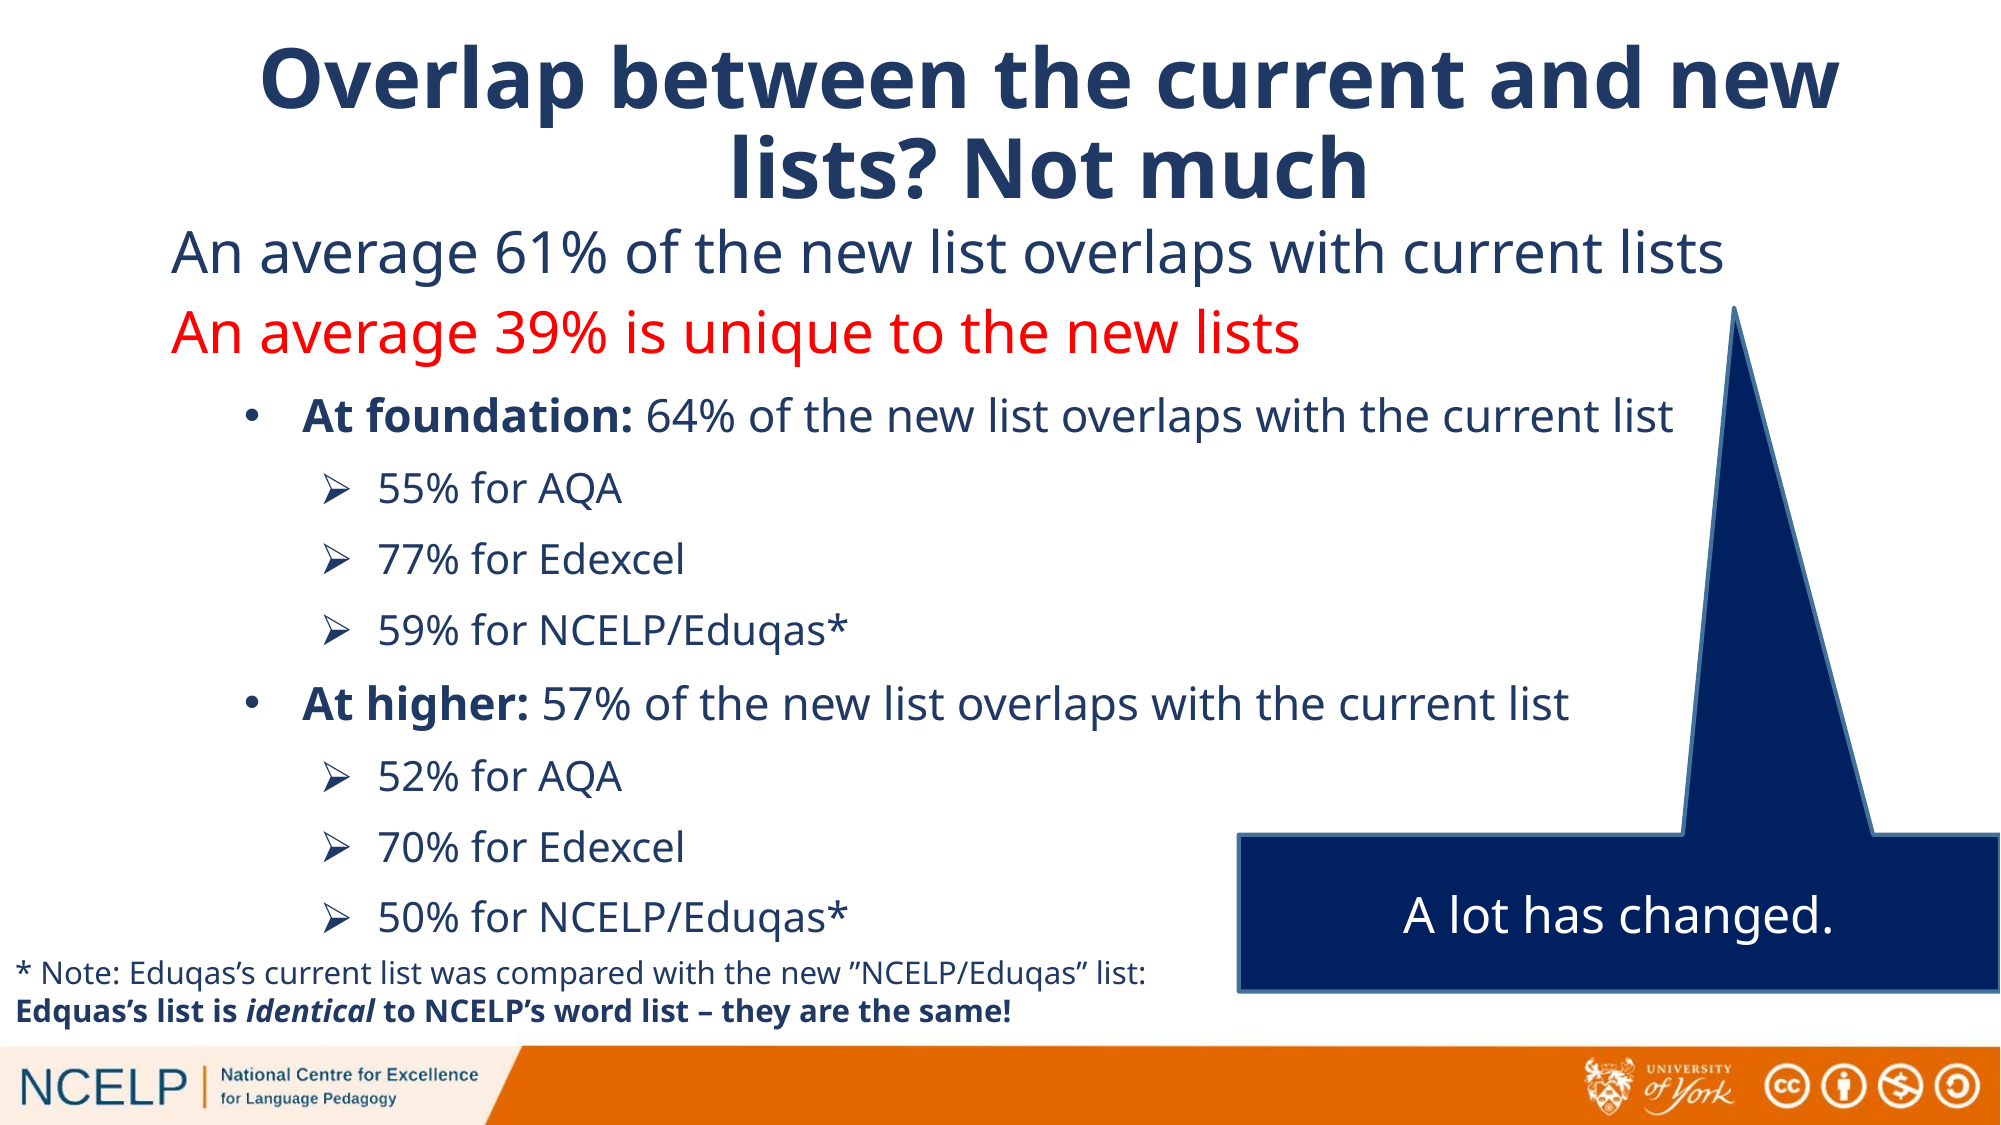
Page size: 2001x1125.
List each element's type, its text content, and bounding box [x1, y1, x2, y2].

title Overlap between the current and new lists? Not much [137, 18, 1964, 236]
text_box * Note: Eduqas’s current list was compared with the new ”NCELP/Eduqas” list: Edquas’s list is identical to NCELP’s word list – they are the same! [0, 945, 1213, 1036]
picture [0, 0, 2001, 1125]
text_box A lot has changed. [1238, 307, 2000, 992]
list An average 61% of the new list overlaps with current lists An average 39% is unique to the new lists At foundation: 64% of the new list overlaps with the current list 55% for AQA 77% for Edexcel 59% for NCELP/Eduqas* At higher: 57% of the new list overlaps with the current list 52% for AQA 70% for Edexcel 50% for NCELP/Eduqas* [137, 207, 1863, 1020]
